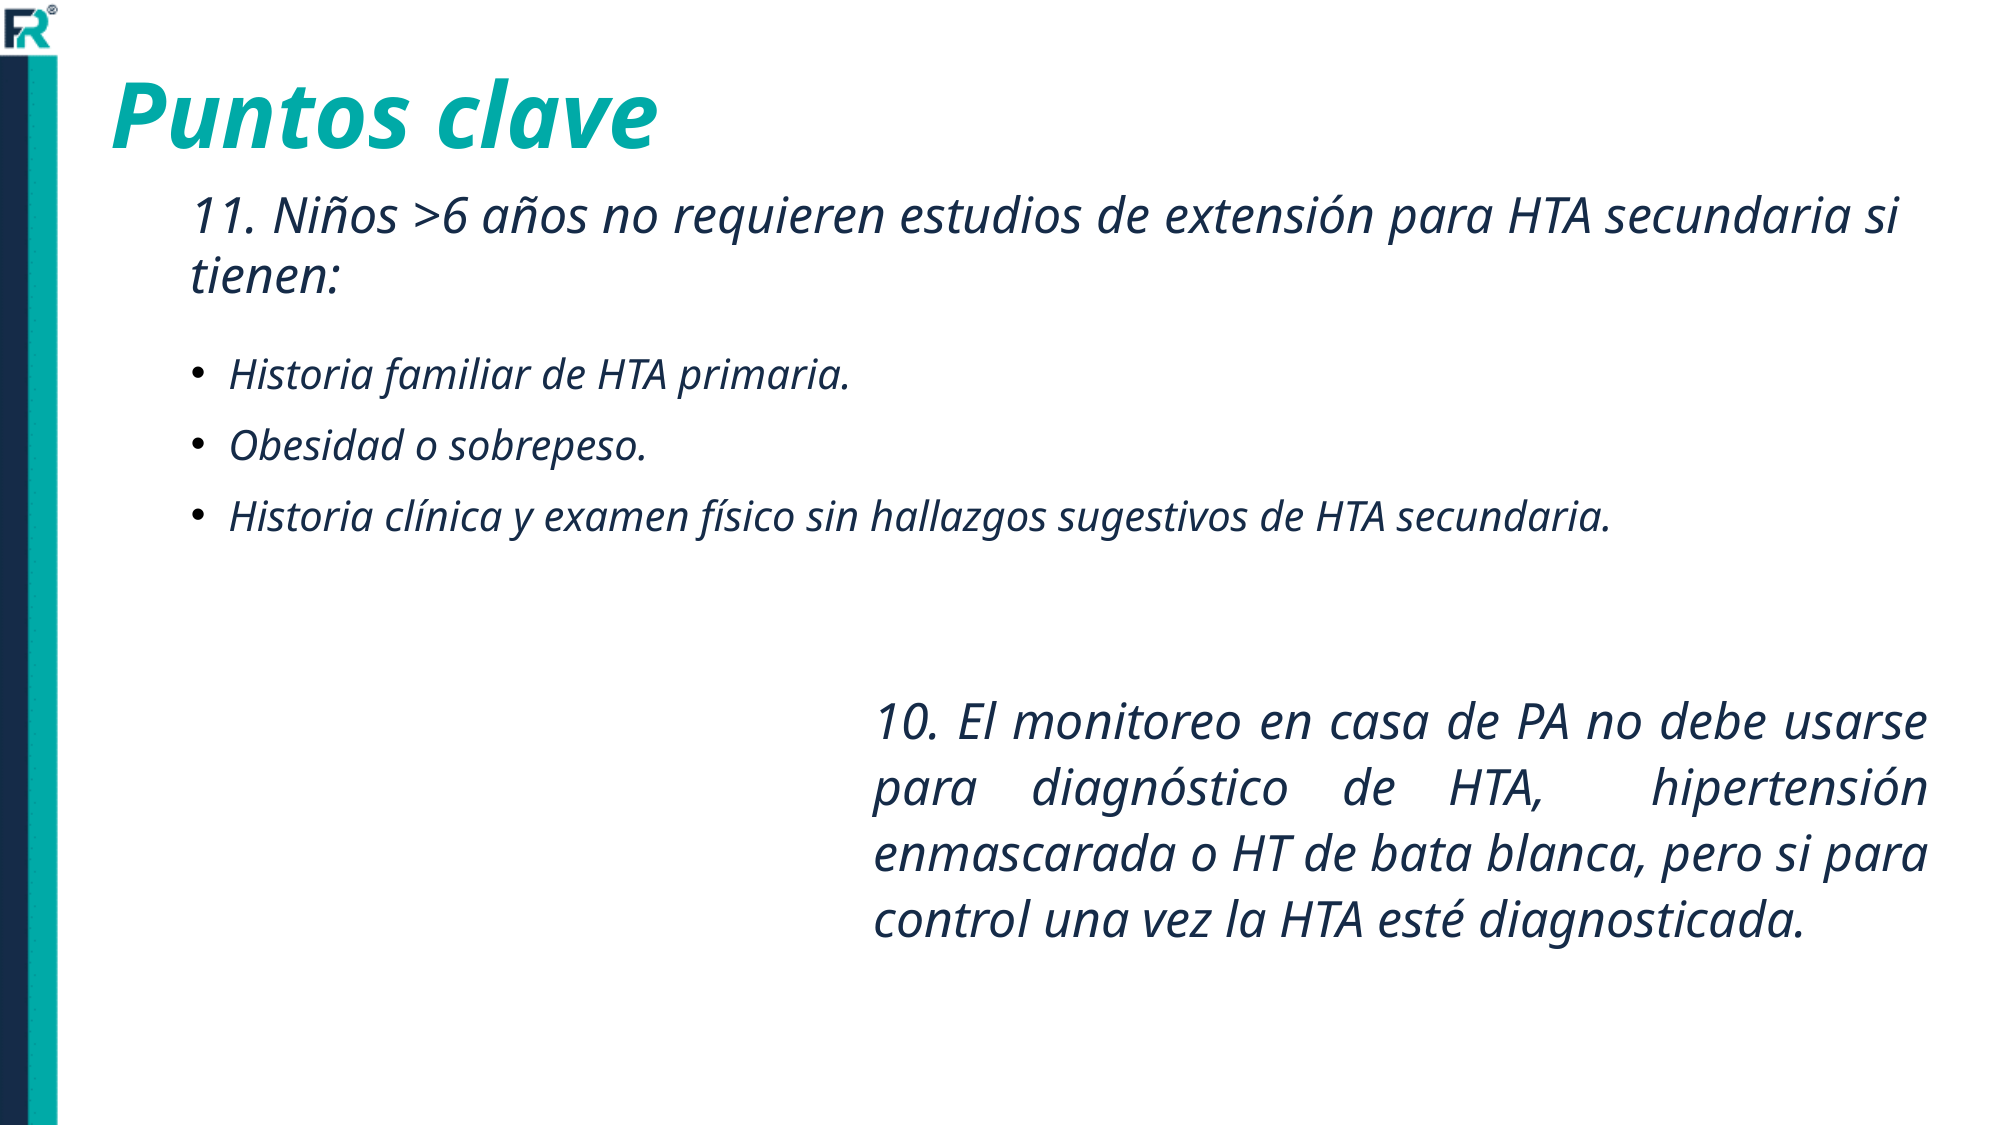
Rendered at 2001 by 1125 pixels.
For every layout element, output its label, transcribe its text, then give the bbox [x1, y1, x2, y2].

picture [0, 0, 2001, 1125]
title Puntos clave [90, 10, 1816, 228]
list 11. Niños >6 años no requieren estudios de extensión para HTA secundaria si tienen: Historia familiar de HTA primaria. Obesidad o sobrepeso. Historia clínica y examen físico sin hallazgos sugestivos de HTA secundaria. [170, 163, 1921, 507]
list 10. El monitoreo en casa de PA no debe usarse para diagnóstico de HTA, hipertensión enmascarada o HT de bata blanca, pero si para control una vez la HTA esté diagnosticada. [853, 663, 1950, 1089]
